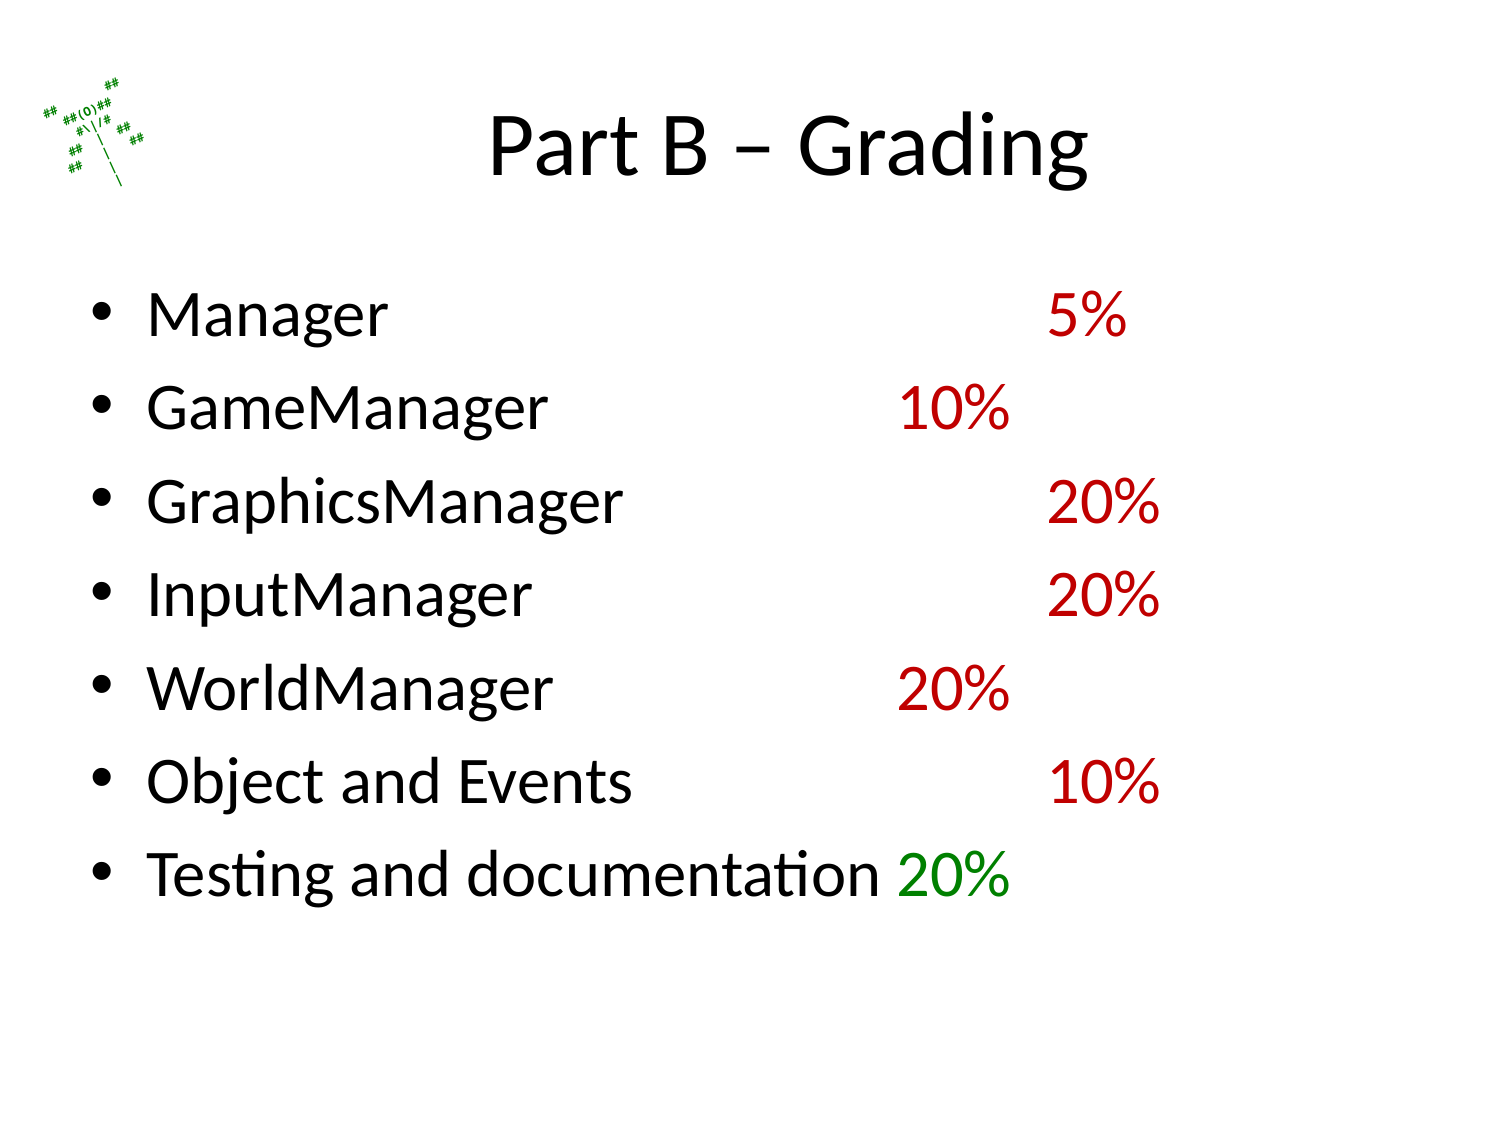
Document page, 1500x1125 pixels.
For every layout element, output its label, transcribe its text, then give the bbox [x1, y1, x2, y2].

list Manager 5% GameManager 10% GraphicsManager 20% InputManager 20% WorldManager 20% Object and Events 10% Testing and documentation 20% [75, 262, 1425, 1005]
title Part B – Grading [153, 45, 1425, 233]
